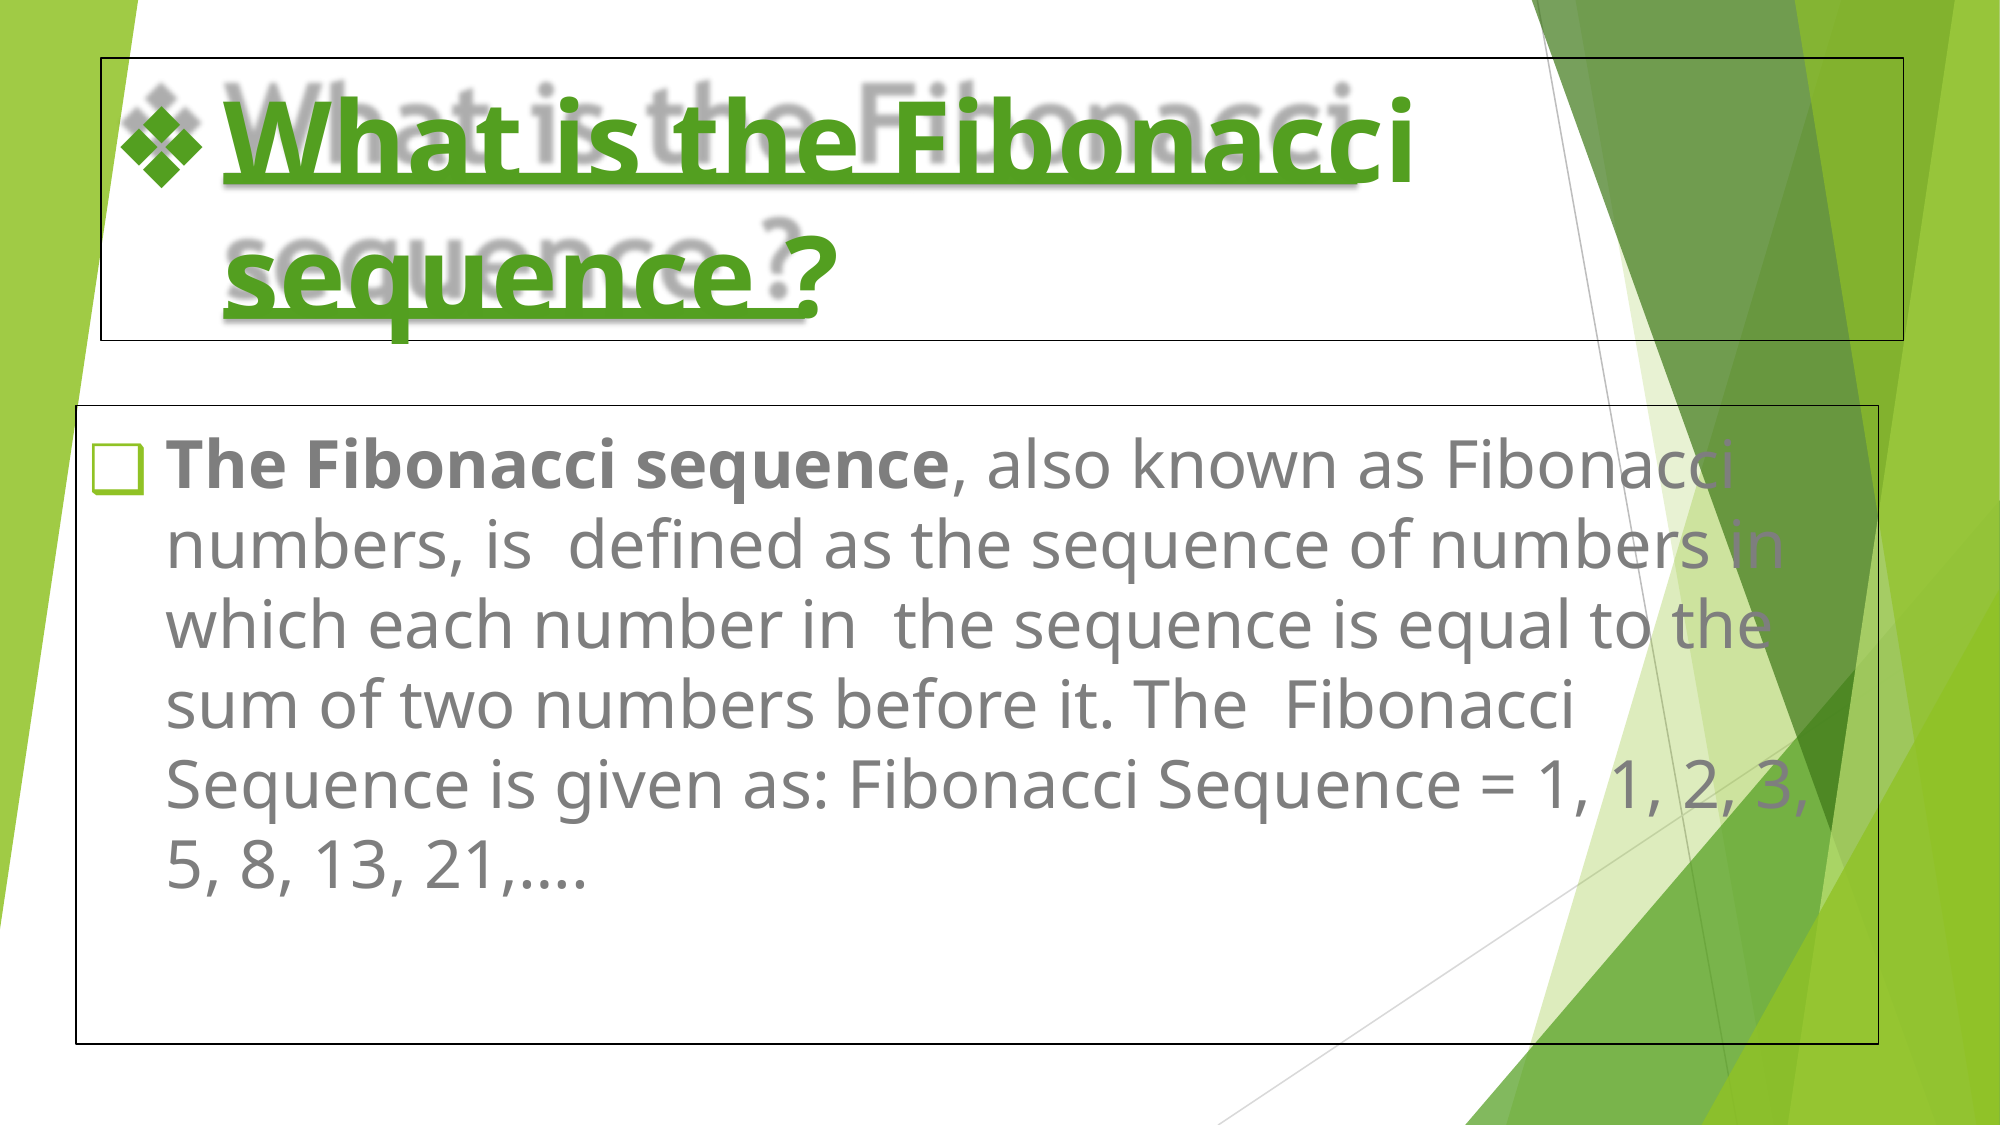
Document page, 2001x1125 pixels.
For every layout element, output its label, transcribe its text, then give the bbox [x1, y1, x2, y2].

text_box [75, 411, 1879, 1044]
text_box The Fibonacci sequence, also known as Fibonacci numbers, is defined as the sequence of numbers in which each number in the sequence is equal to the sum of two numbers before it. The Fibonacci Sequence is given as: Fibonacci Sequence = 1, 1, 2, 3, 5, 8, 13, 21,…. [88, 419, 1846, 902]
picture [40, 11, 1912, 400]
